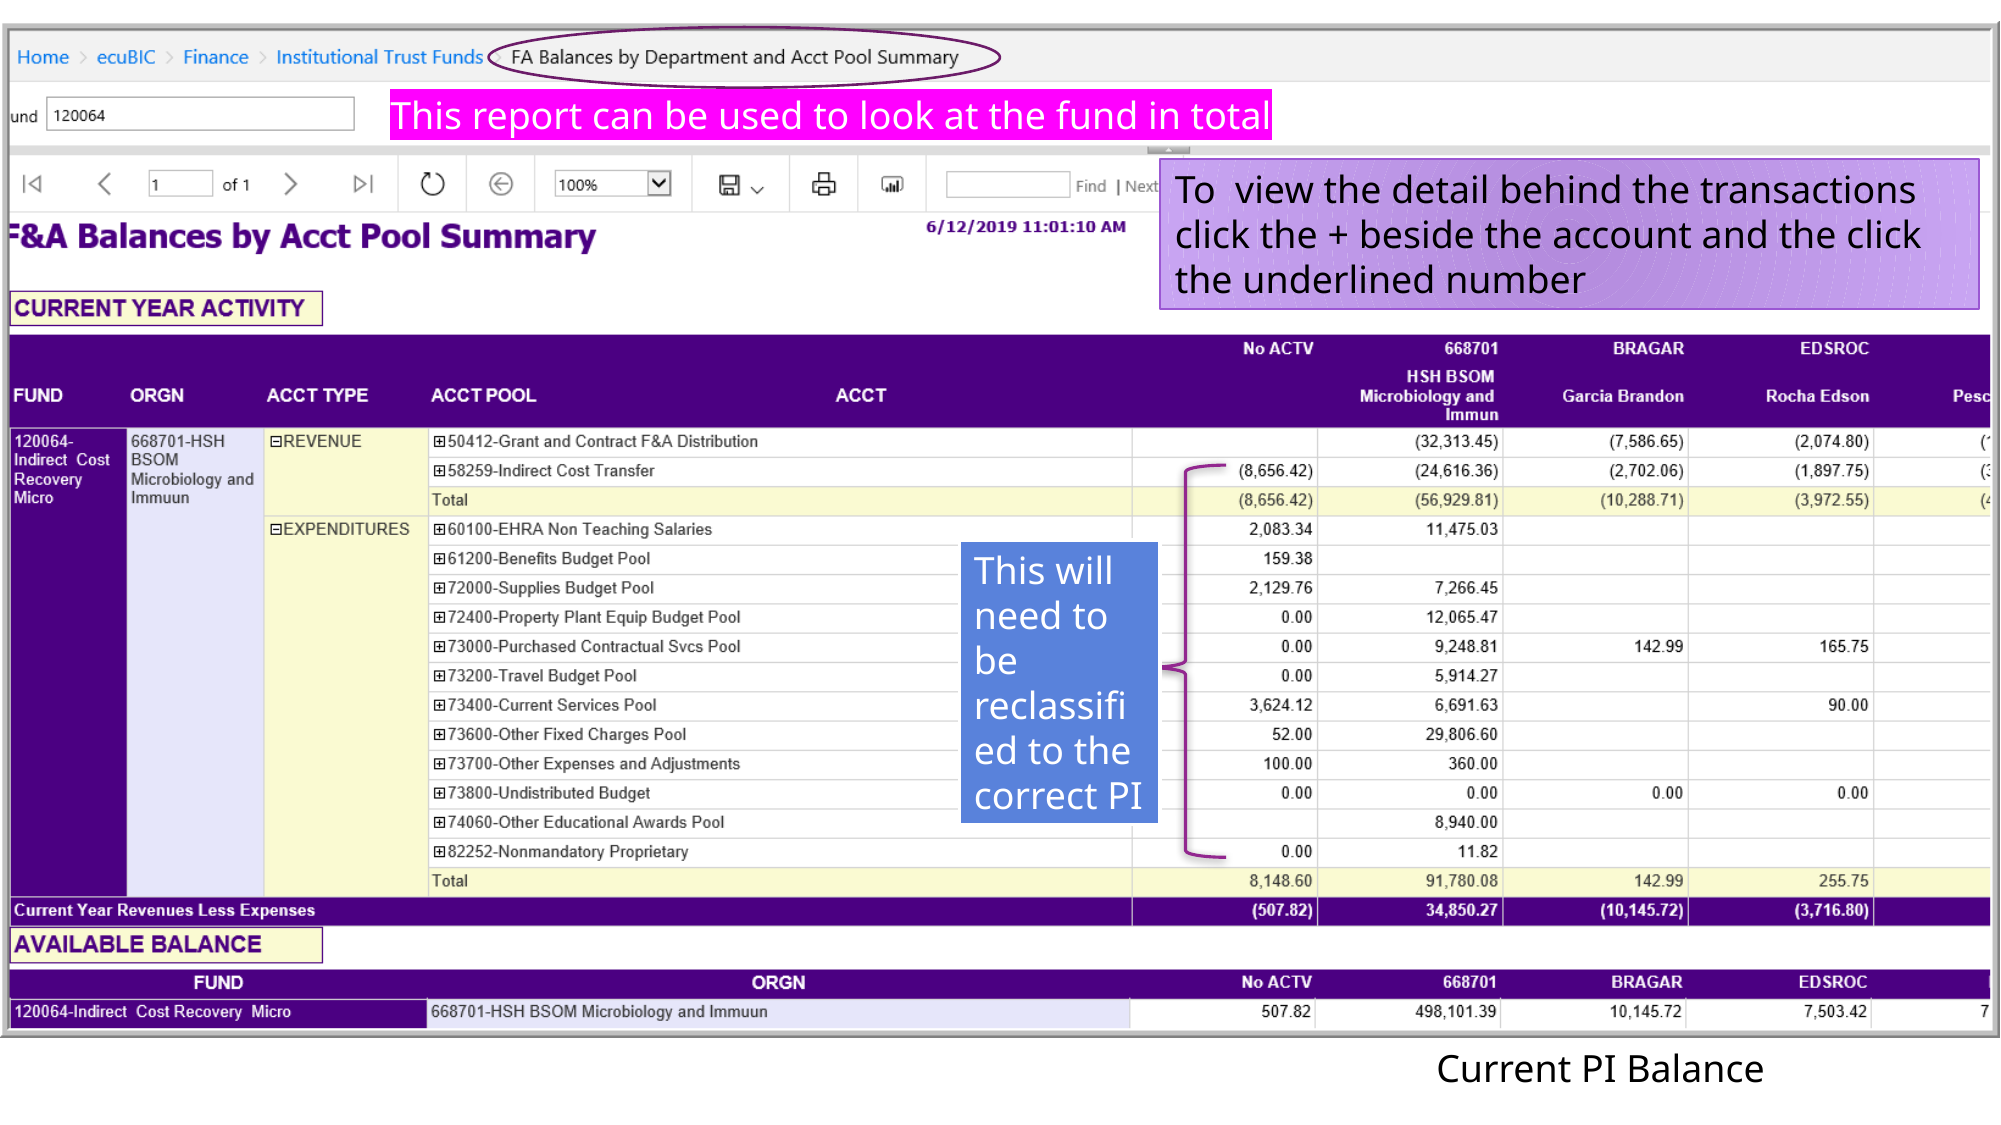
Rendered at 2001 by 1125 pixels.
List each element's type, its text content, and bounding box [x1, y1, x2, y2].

text_box Current PI Balance [1421, 1047, 1843, 1097]
picture [0, 21, 2000, 1038]
